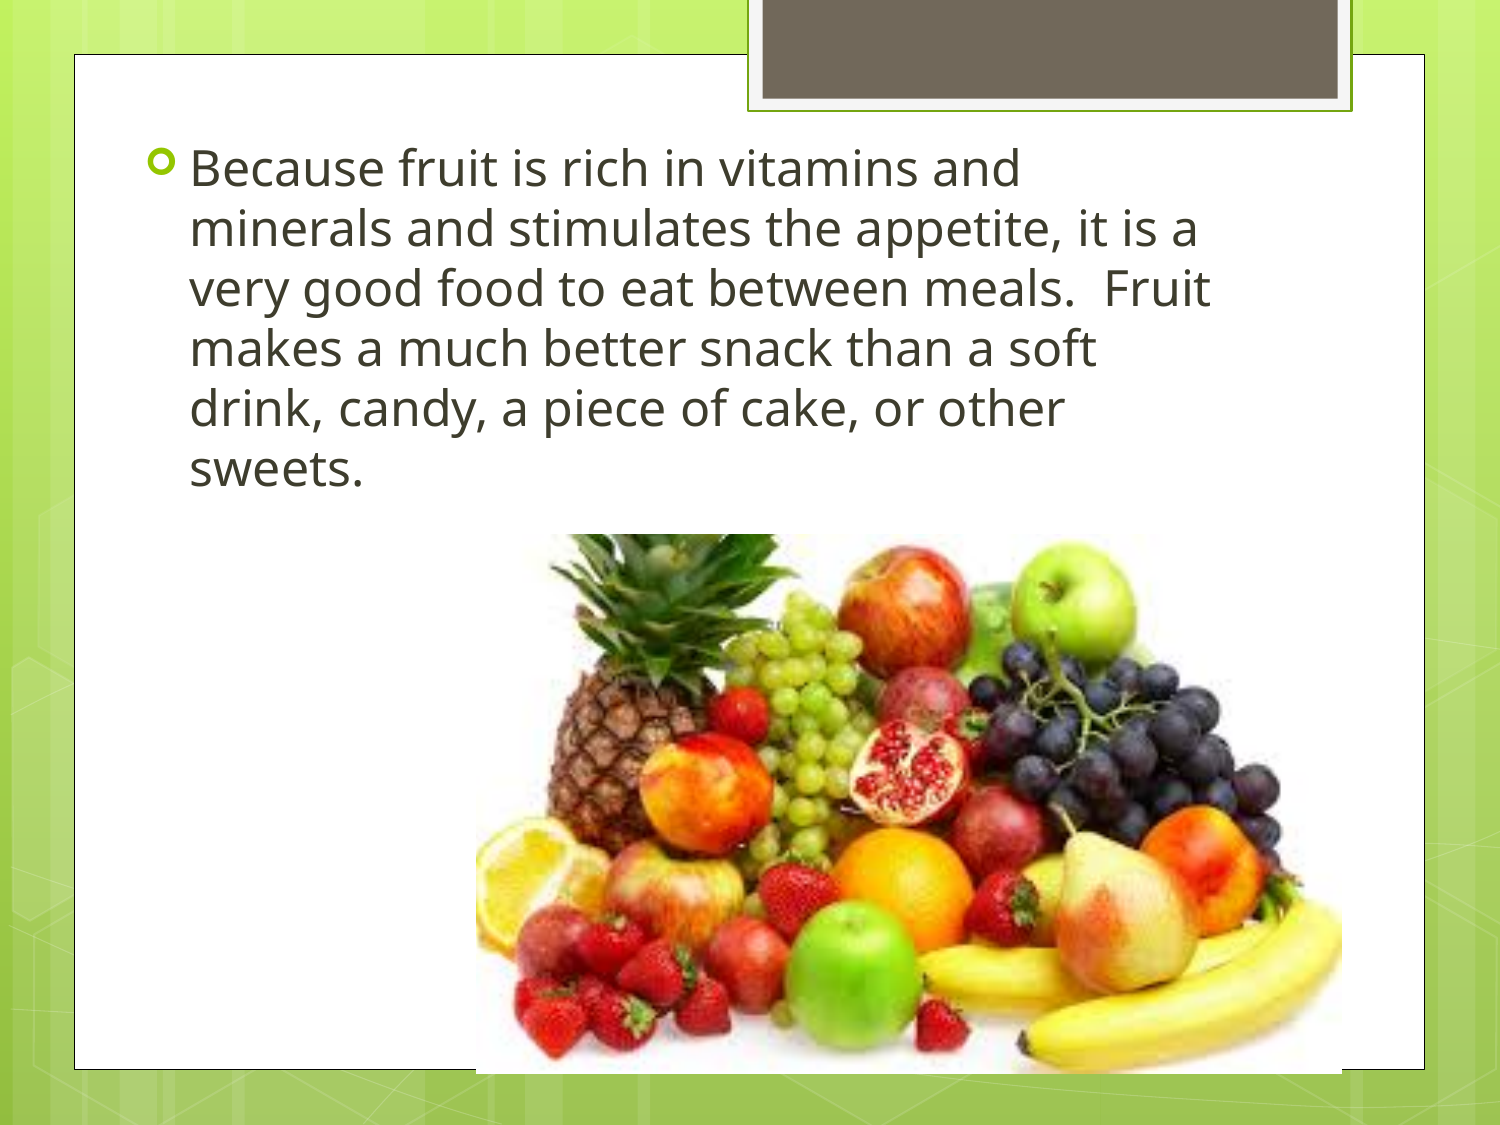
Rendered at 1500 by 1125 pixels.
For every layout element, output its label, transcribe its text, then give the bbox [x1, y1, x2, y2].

picture [476, 533, 1342, 1074]
list Because fruit is rich in vitamins and minerals and stimulates the appetite, it is a very good food to eat between meals. Fruit makes a much better snack than a soft drink, candy, a piece of cake, or other sweets. [118, 128, 1231, 705]
